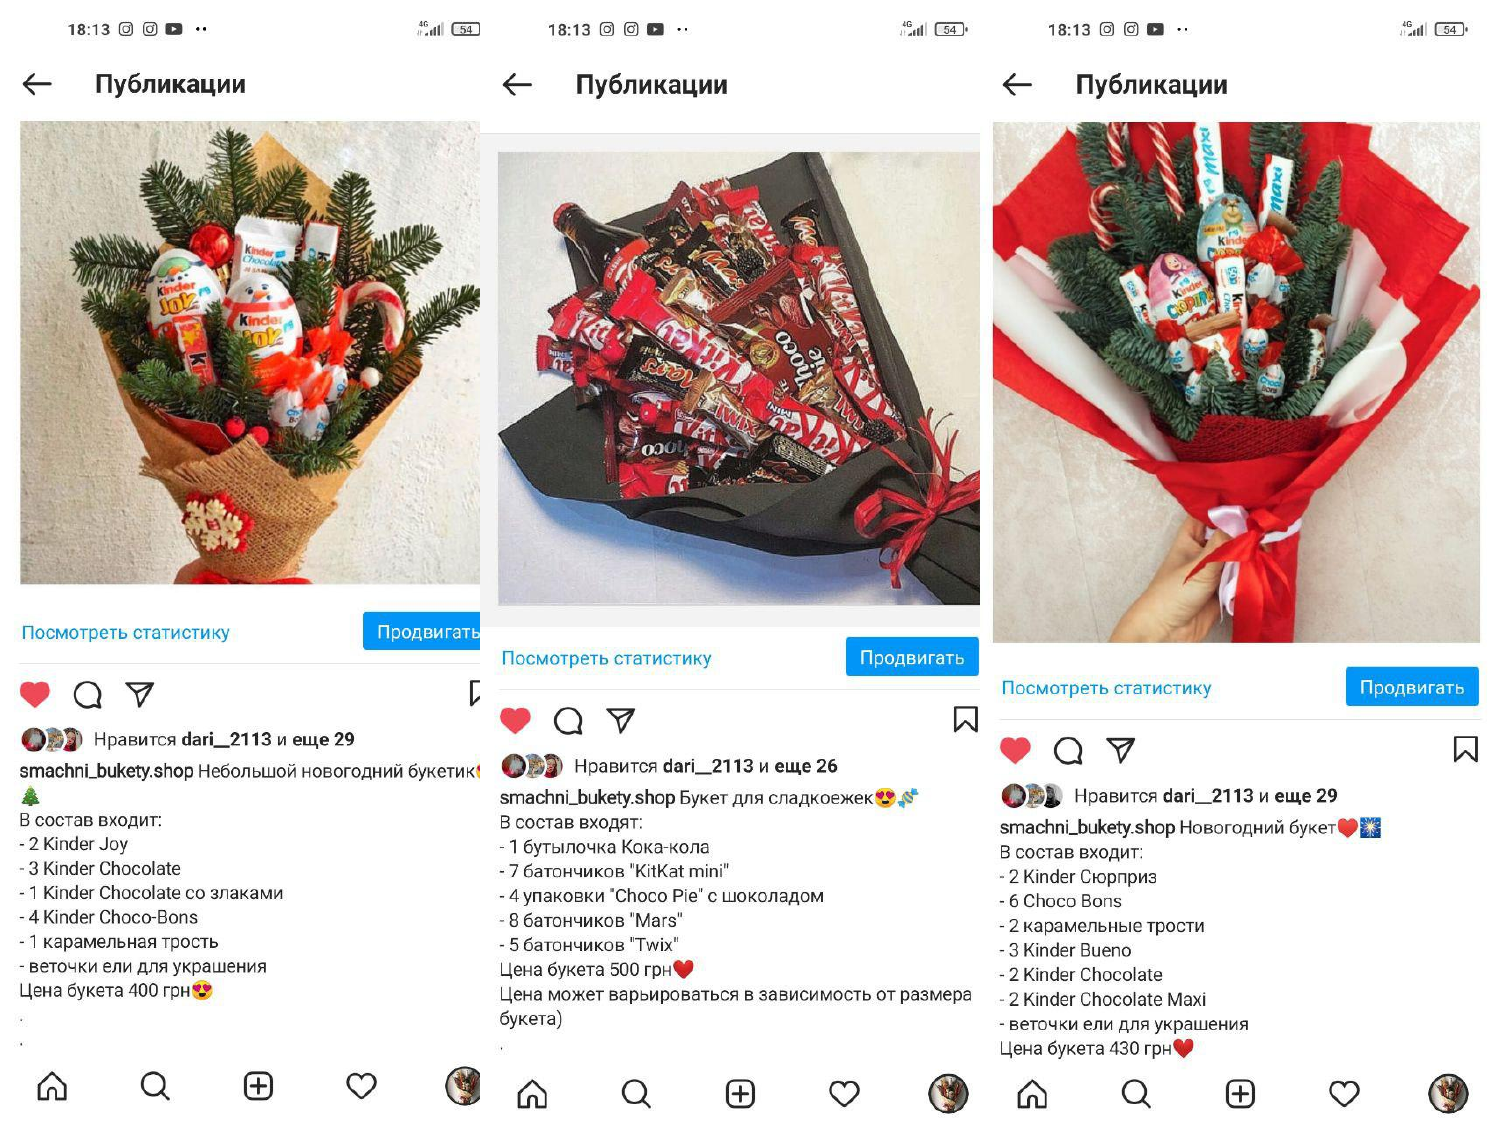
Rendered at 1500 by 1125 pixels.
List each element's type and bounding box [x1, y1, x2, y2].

picture [480, 0, 1500, 1125]
list [0, 0, 478, 1117]
